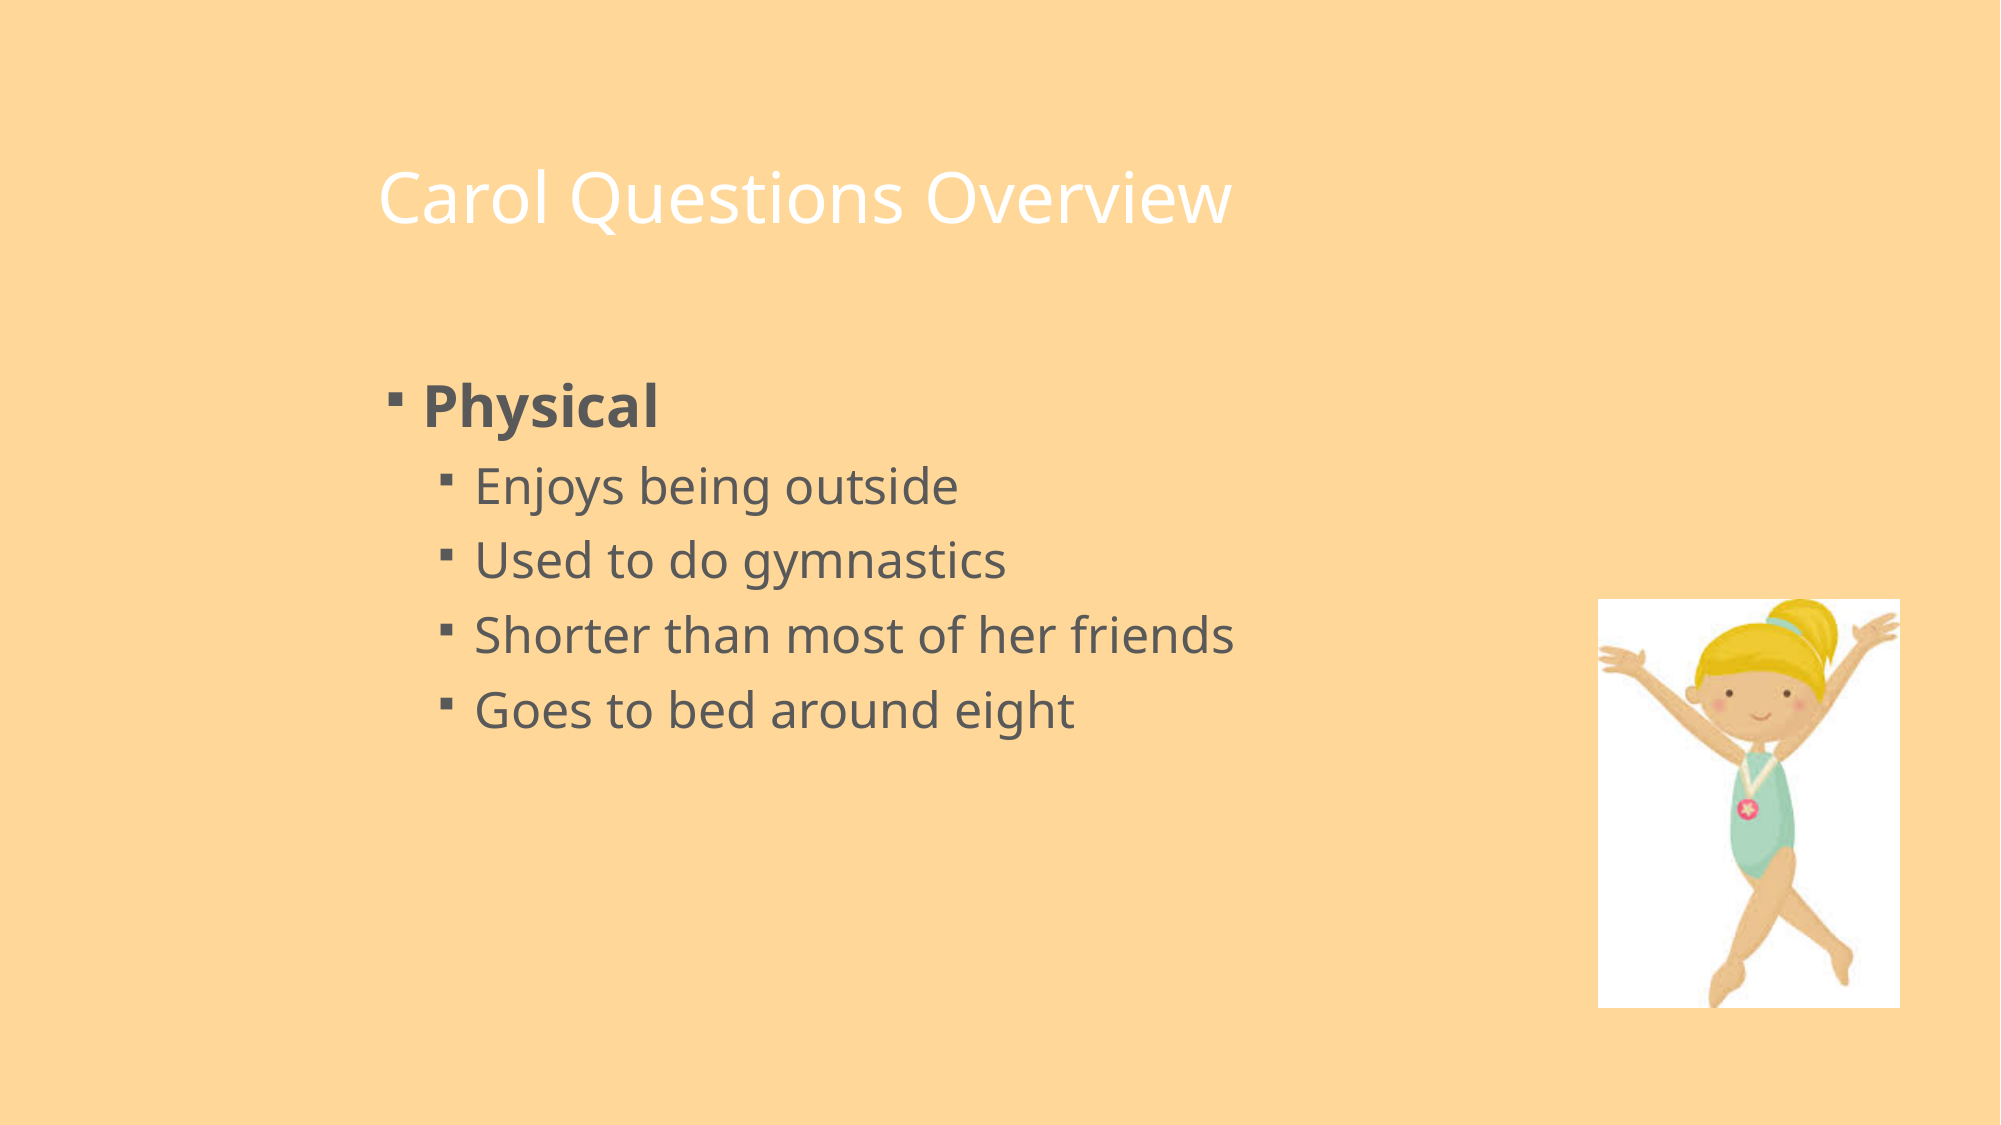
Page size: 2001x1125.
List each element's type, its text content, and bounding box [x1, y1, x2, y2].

picture [1598, 599, 1900, 1008]
list Physical Enjoys being outside Used to do gymnastics Shorter than most of her friends Goes to bed around eight [362, 262, 1900, 938]
title Carol Questions Overview [362, 50, 1900, 247]
